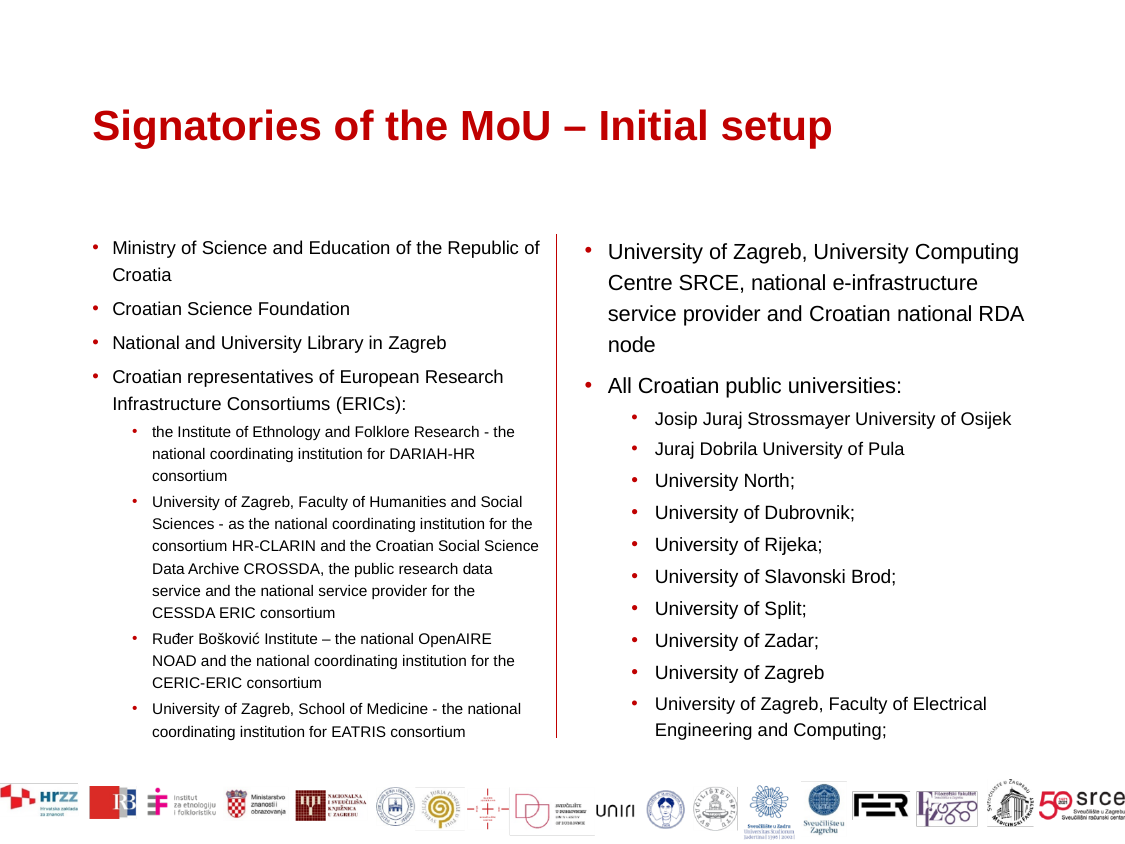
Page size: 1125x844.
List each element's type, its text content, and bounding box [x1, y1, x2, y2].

title Signatories of the MoU – Initial setup [77, 44, 1048, 208]
list University of Zagreb, University Computing Centre SRCE, national e-infrastructure service provider and Croatian national RDA node All Croatian public universities: Josip Juraj Strossmayer University of Osijek Juraj Dobrila University of Pula University North; University of Dubrovnik; University of Rijeka; University of Slavonski Brod; University of Split; University of Zadar; University of Zagreb University of Zagreb, Faculty of Electrical Engineering and Computing; [569, 224, 1048, 760]
picture [0, 779, 1125, 844]
list Ministry of Science and Education of the Republic of Croatia Croatian Science Foundation National and University Library in Zagreb Croatian representatives of European Research Infrastructure Consortiums (ERICs): the Institute of Ethnology and Folklore Research - the national coordinating institution for DARIAH-HR consortium University of Zagreb, Faculty of Humanities and Social Sciences - as the national coordinating institution for the consortium HR-CLARIN and the Croatian Social Science Data Archive CROSSDA, the public research data service and the national service provider for the CESSDA ERIC consortium Ruđer Bošković Institute – the national OpenAIRE NOAD and the national coordinating institution for the CERIC-ERIC consortium University of Zagreb, School of Medicine - the national coordinating institution for EATRIS consortium [77, 224, 556, 760]
